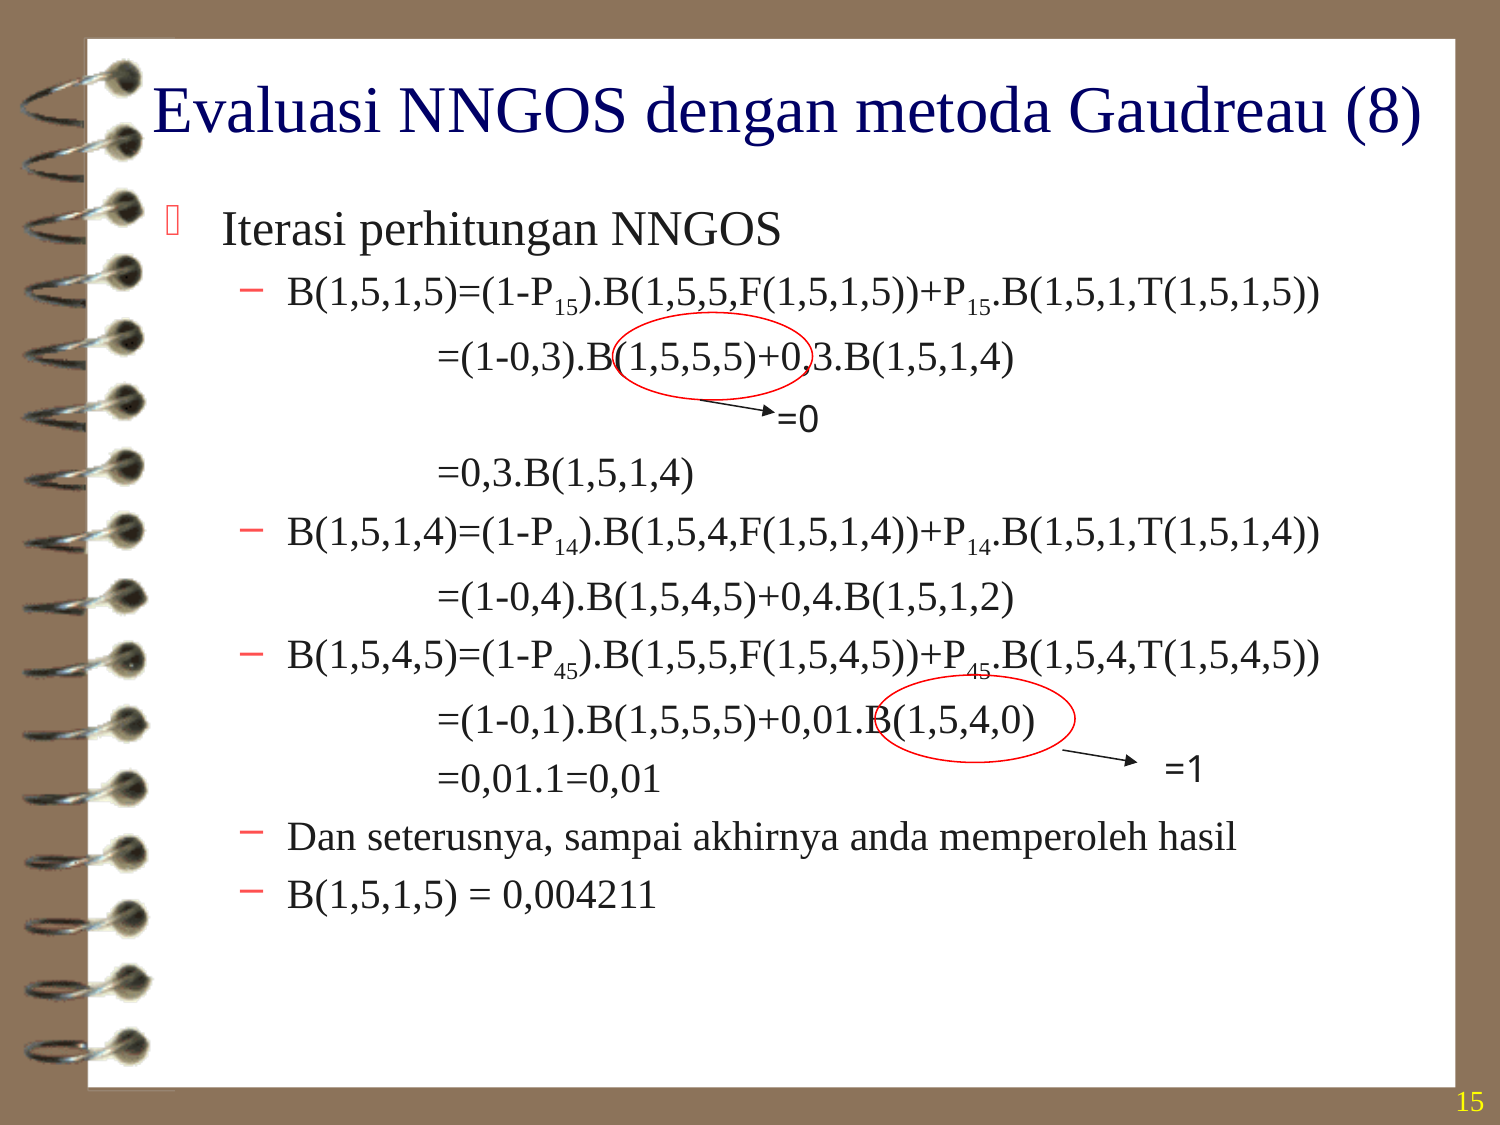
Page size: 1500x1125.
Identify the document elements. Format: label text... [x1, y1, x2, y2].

text_box =0 [761, 387, 835, 448]
text_box =1 [1149, 737, 1223, 798]
text_box [1062, 749, 1138, 767]
list Iterasi perhitungan NNGOS B(1,5,1,5)=(1-P15).B(1,5,5,F(1,5,1,5))+P15.B(1,5,1,T(1,5,1,5)) =(1-0,3).B(1,5,5,5)+0,3.B(1,5,1,4) =0,3.B(1,5,1,4) B(1,5,1,4)=(1-P14).B(1,5,4,F(1,5,1,4))+P14.B(1,5,1,T(1,5,1,4)) =(1-0,4).B(1,5,4,5)+0,4.B(1,5,1,2) B(1,5,4,5)=(1-P45).B(1,5,5,F(1,5,4,5))+P45.B(1,5,4,T(1,5,4,5)) =(1-0,1).B(1,5,5,5)+0,01.B(1,5,4,0) =0,01.1=0,01 Dan seterusnya, sampai akhirnya anda memperoleh hasil B(1,5,1,5) = 0,004211 [149, 187, 1463, 1076]
title Evaluasi NNGOS dengan metoda Gaudreau (8) [137, 49, 1463, 163]
slide_number 15 [1412, 1074, 1500, 1125]
picture [0, 0, 175, 1125]
text_box [875, 674, 1076, 763]
text_box [612, 312, 813, 400]
